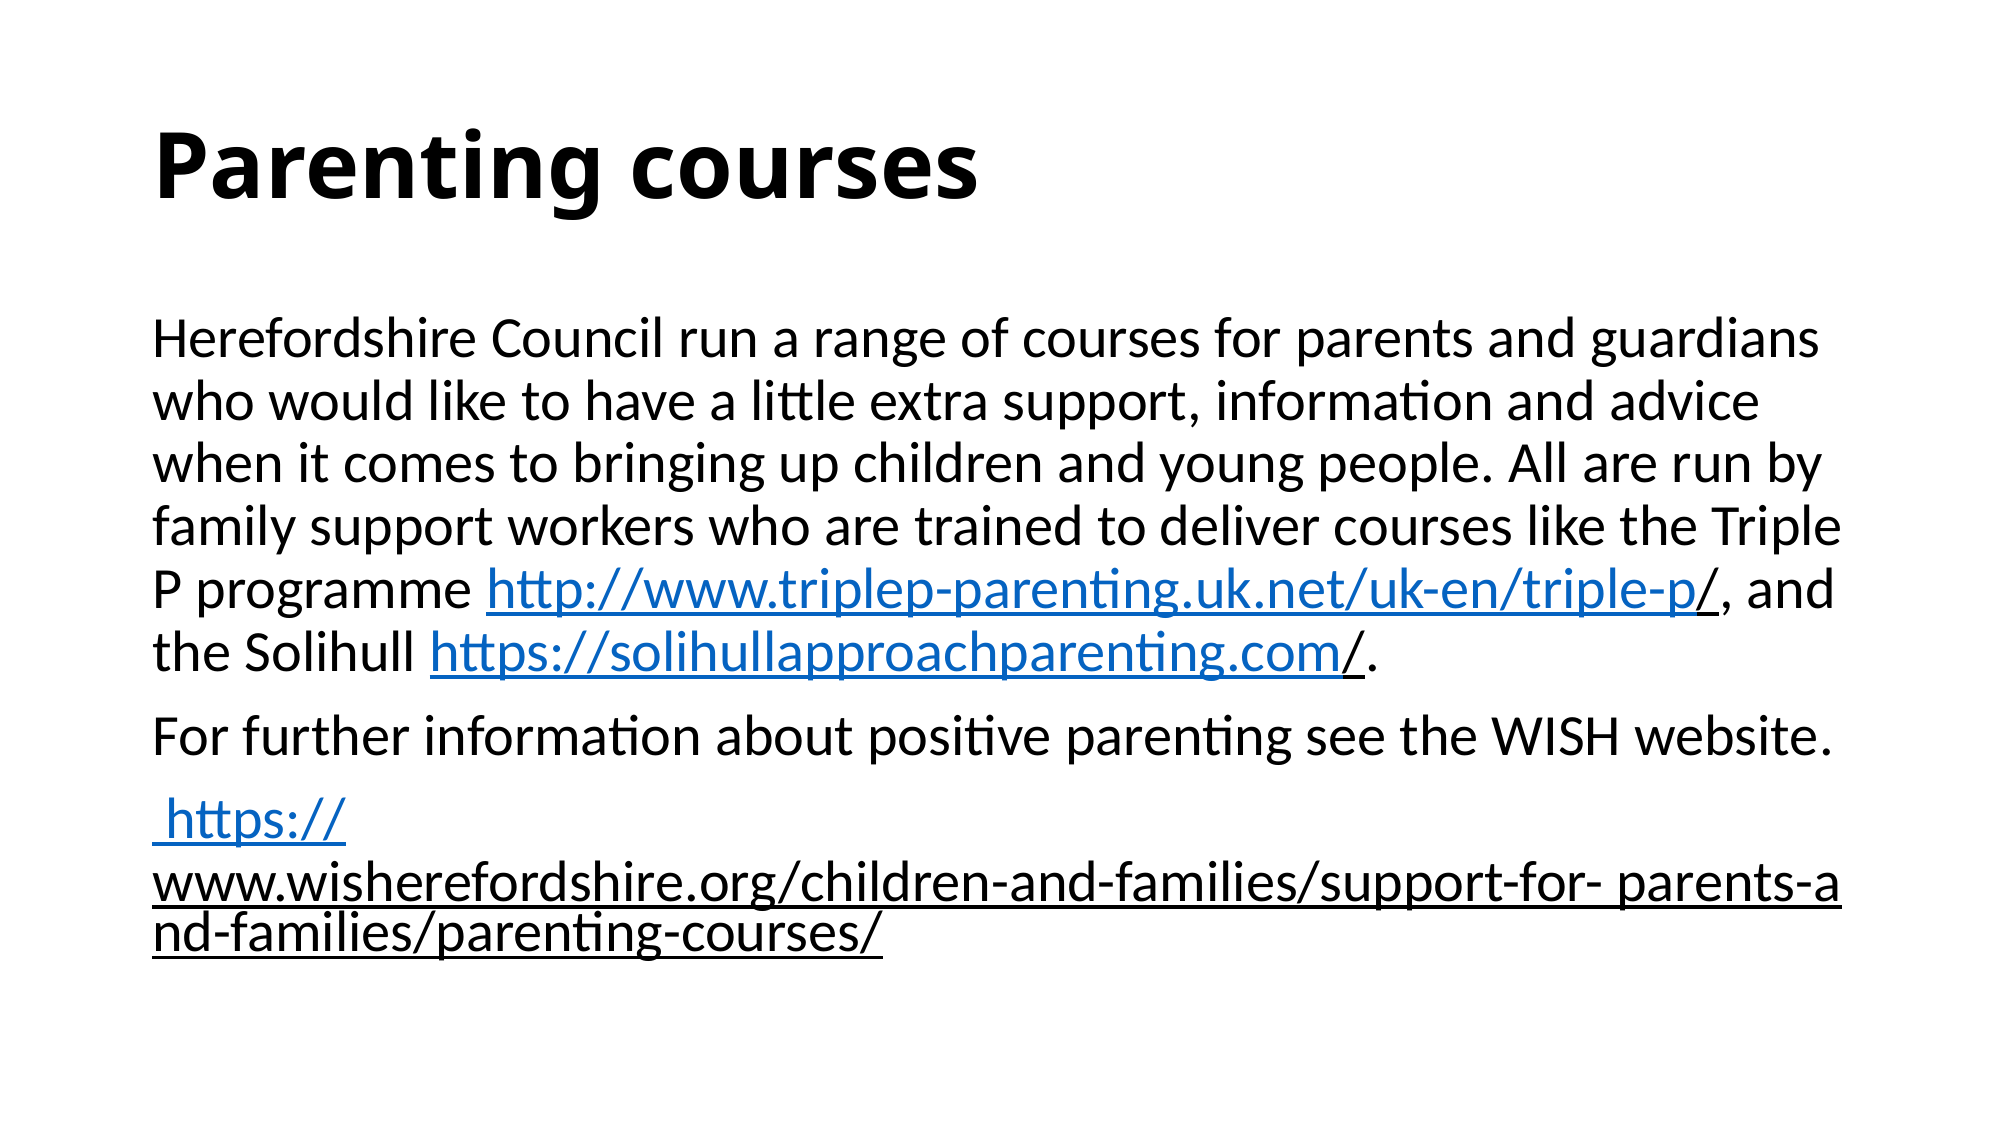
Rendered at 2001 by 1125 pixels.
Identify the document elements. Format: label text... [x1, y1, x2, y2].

list Herefordshire Council run a range of courses for parents and guardians who would like to have a little extra support, information and advice when it comes to bringing up children and young people. All are run by family support workers who are trained to deliver courses like the Triple P programme http://www.triplep-parenting.uk.net/uk-en/triple-p/, and the Solihull https://solihullapproachparenting.com/. For further information about positive parenting see the WISH website. https://www.wisherefordshire.org/children-and-families/support-for- parents-and-families/parenting-courses/ [137, 299, 1863, 1014]
title Parenting courses [137, 59, 1863, 278]
